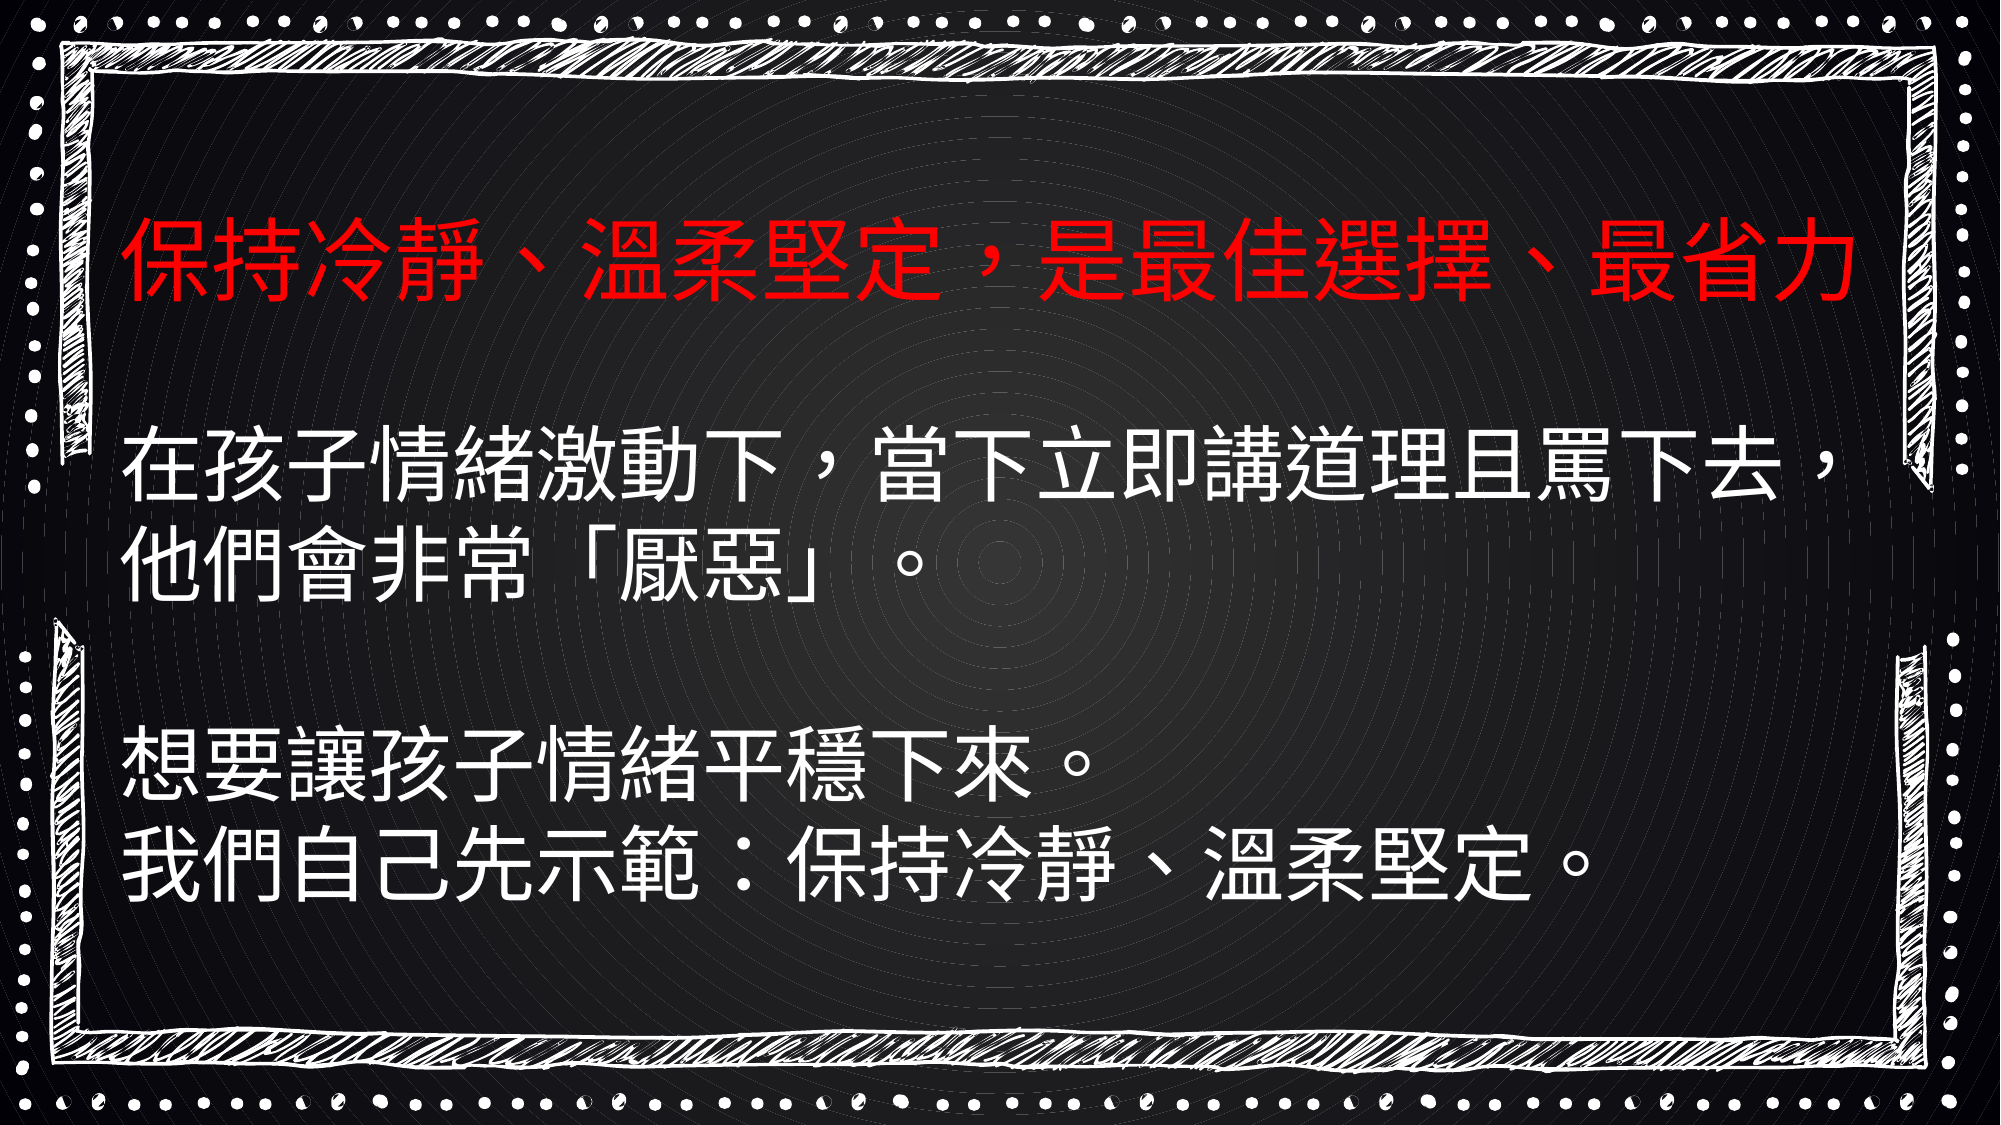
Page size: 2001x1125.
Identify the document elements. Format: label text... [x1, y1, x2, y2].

text_box 保持冷靜、溫柔堅定，是最佳選擇、最省力 在孩子情緒激動下，當下立即講道理且罵下去，他們會非常「厭惡」。 想要讓孩子情緒平穩下來。 我們自己先示範：保持冷靜、溫柔堅定。 [104, 195, 1919, 1120]
